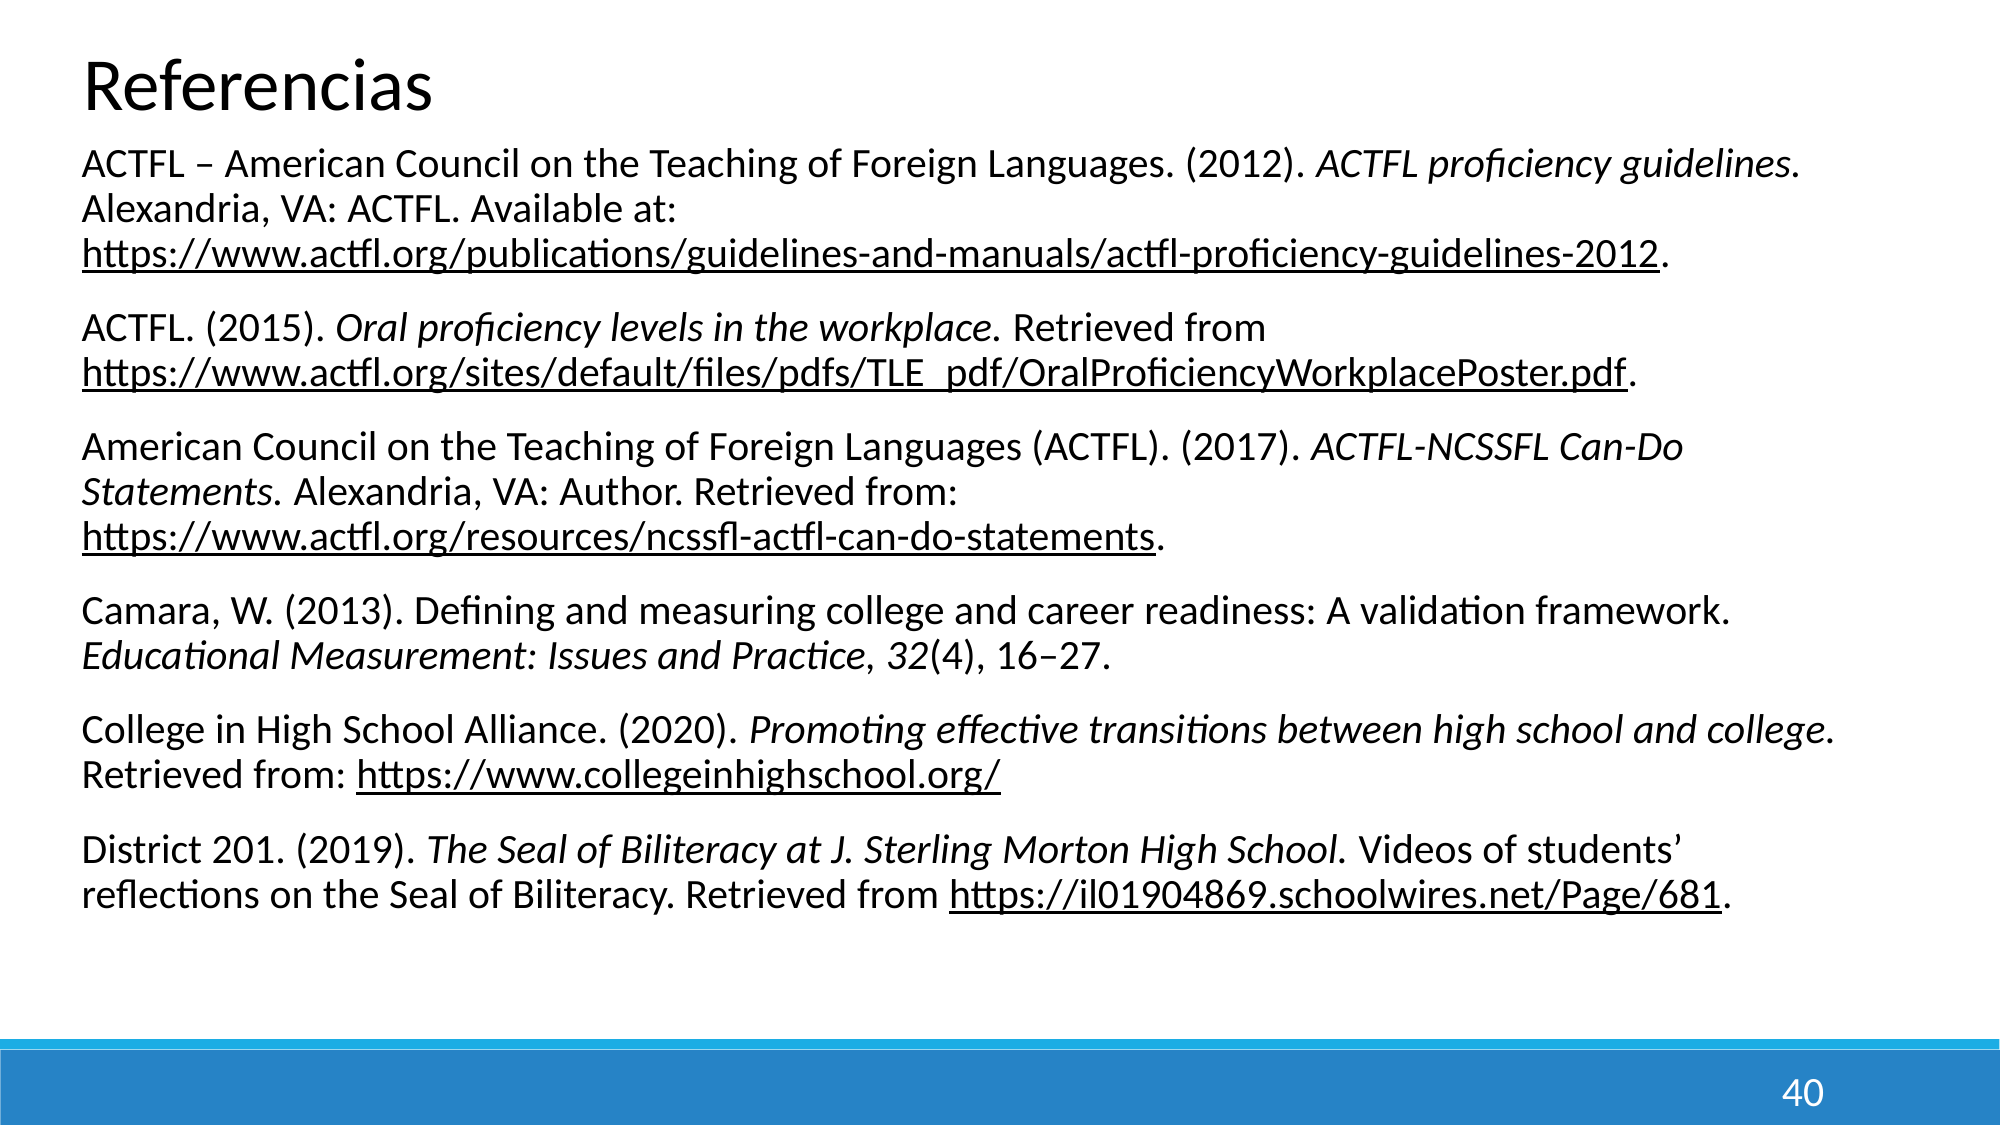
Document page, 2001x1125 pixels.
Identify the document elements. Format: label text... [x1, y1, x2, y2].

list ACTFL – American Council on the Teaching of Foreign Languages. (2012). ACTFL proficiency guidelines. Alexandria, VA: ACTFL. Available at: https://www.actfl.org/publications/guidelines-and-manuals/actfl-proficiency-guidelines-2012. ACTFL. (2015). Oral proficiency levels in the workplace. Retrieved from https://www.actfl.org/sites/default/files/pdfs/TLE_pdf/OralProficiencyWorkplacePoster.pdf. American Council on the Teaching of Foreign Languages (ACTFL). (2017). ACTFL-NCSSFL Can-Do Statements. Alexandria, VA: Author. Retrieved from: https://www.actfl.org/resources/ncssfl-actfl-can-do-statements. Camara, W. (2013). Defining and measuring college and career readiness: A validation framework. Educational Measurement: Issues and Practice, 32(4), 16–27. College in High School Alliance. (2020). Promoting effective transitions between high school and college. Retrieved from: https://www.collegeinhighschool.org/ District 201. (2019). The Seal of Biliteracy at J. Sterling Morton High School. Videos of students’ reflections on the Seal of Biliteracy. Retrieved from https://il01904869.schoolwires.net/Page/681. [66, 133, 1868, 965]
text_box Referencias [68, 27, 449, 133]
slide_number 40 [1624, 1059, 1840, 1120]
